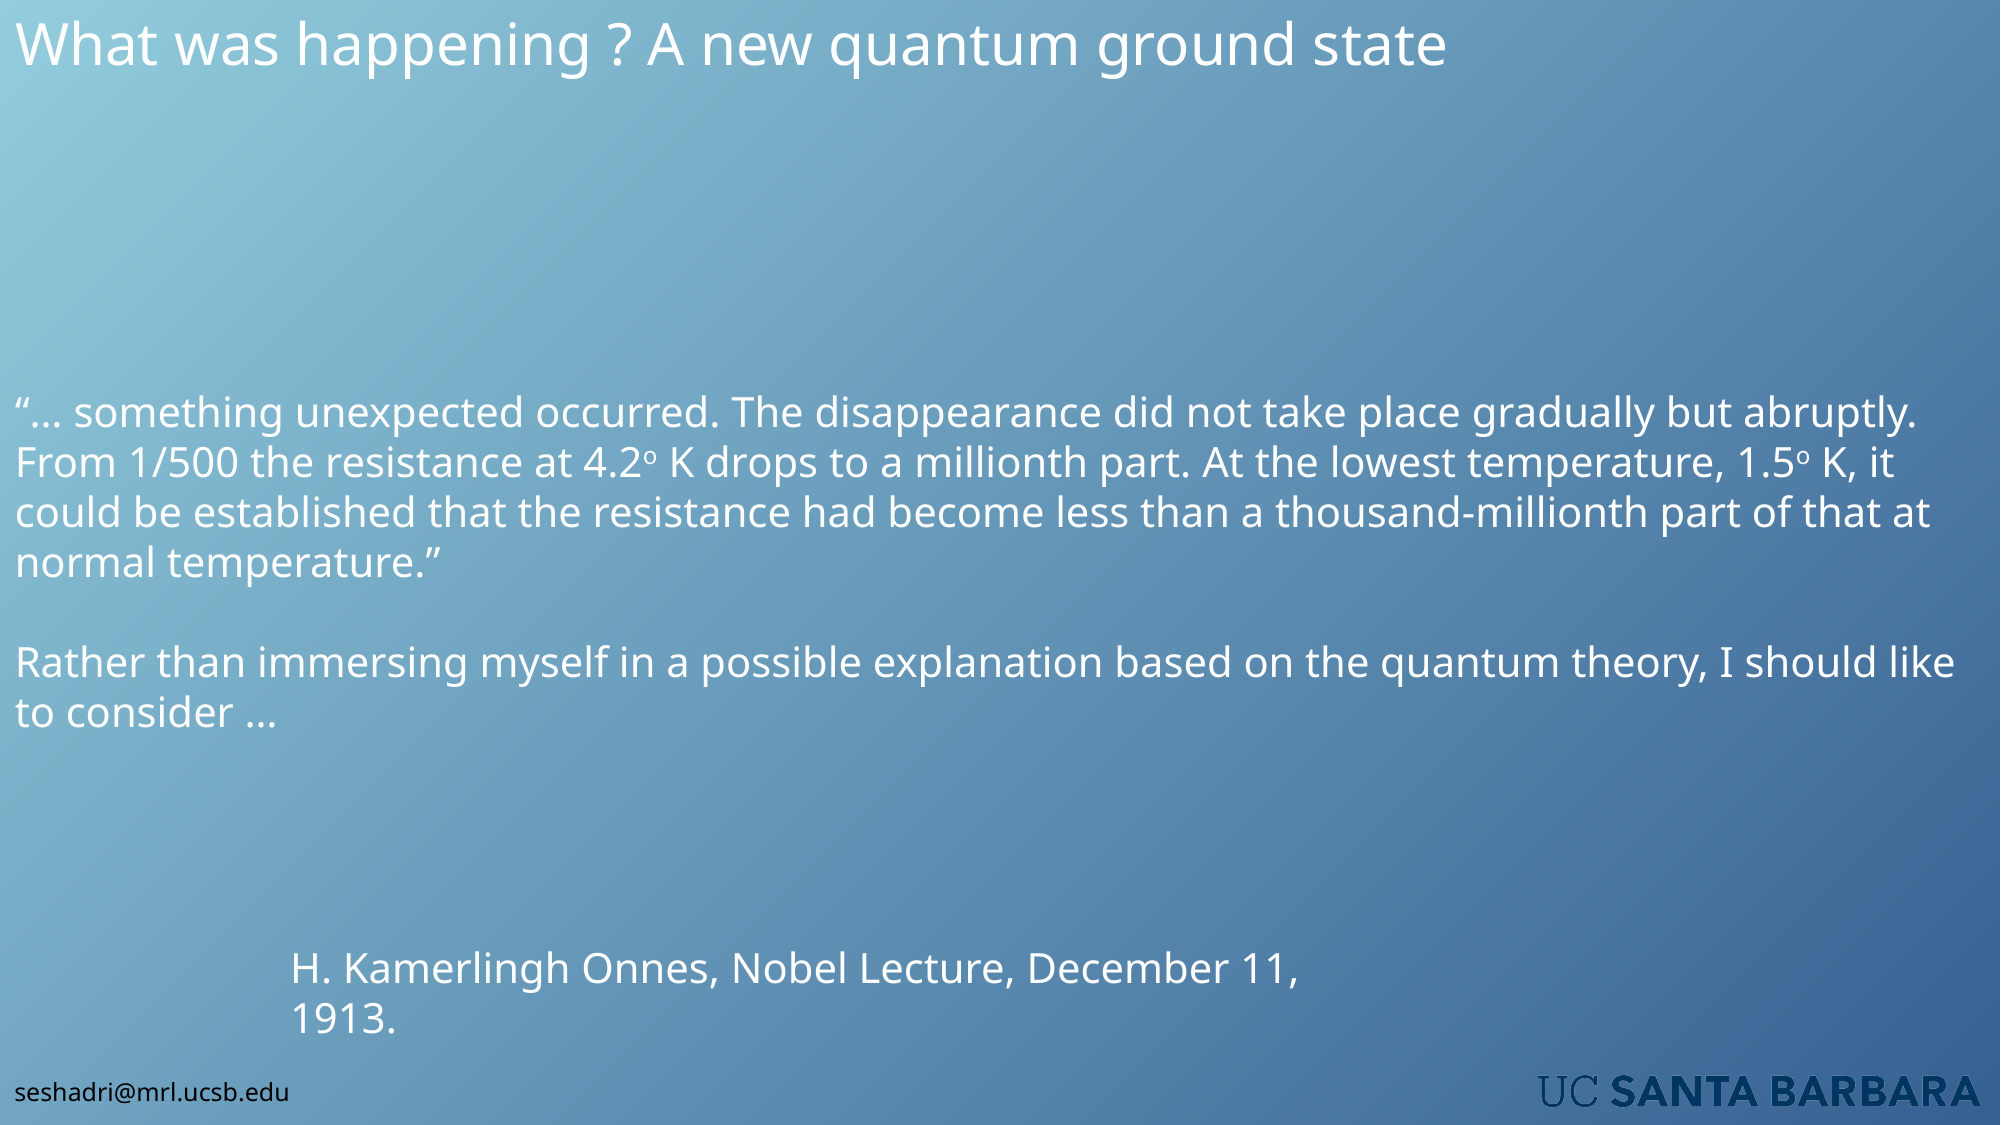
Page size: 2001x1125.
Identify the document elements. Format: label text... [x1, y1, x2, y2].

picture [1537, 1074, 1982, 1108]
text_box What was happening ? A new quantum ground state [0, 0, 2000, 85]
text_box “… something unexpected occurred. The disappearance did not take place gradually but abruptly. From 1/500 the resistance at 4.2o K drops to a millionth part. At the lowest temperature, 1.5o K, it could be established that the resistance had become less than a thousand-millionth part of that at normal temperature.” Rather than immersing myself in a possible explanation based on the quantum theory, I should like to consider … [0, 378, 2000, 744]
text_box H. Kamerlingh Onnes, Nobel Lecture, December 11, 1913. [275, 934, 1425, 1050]
